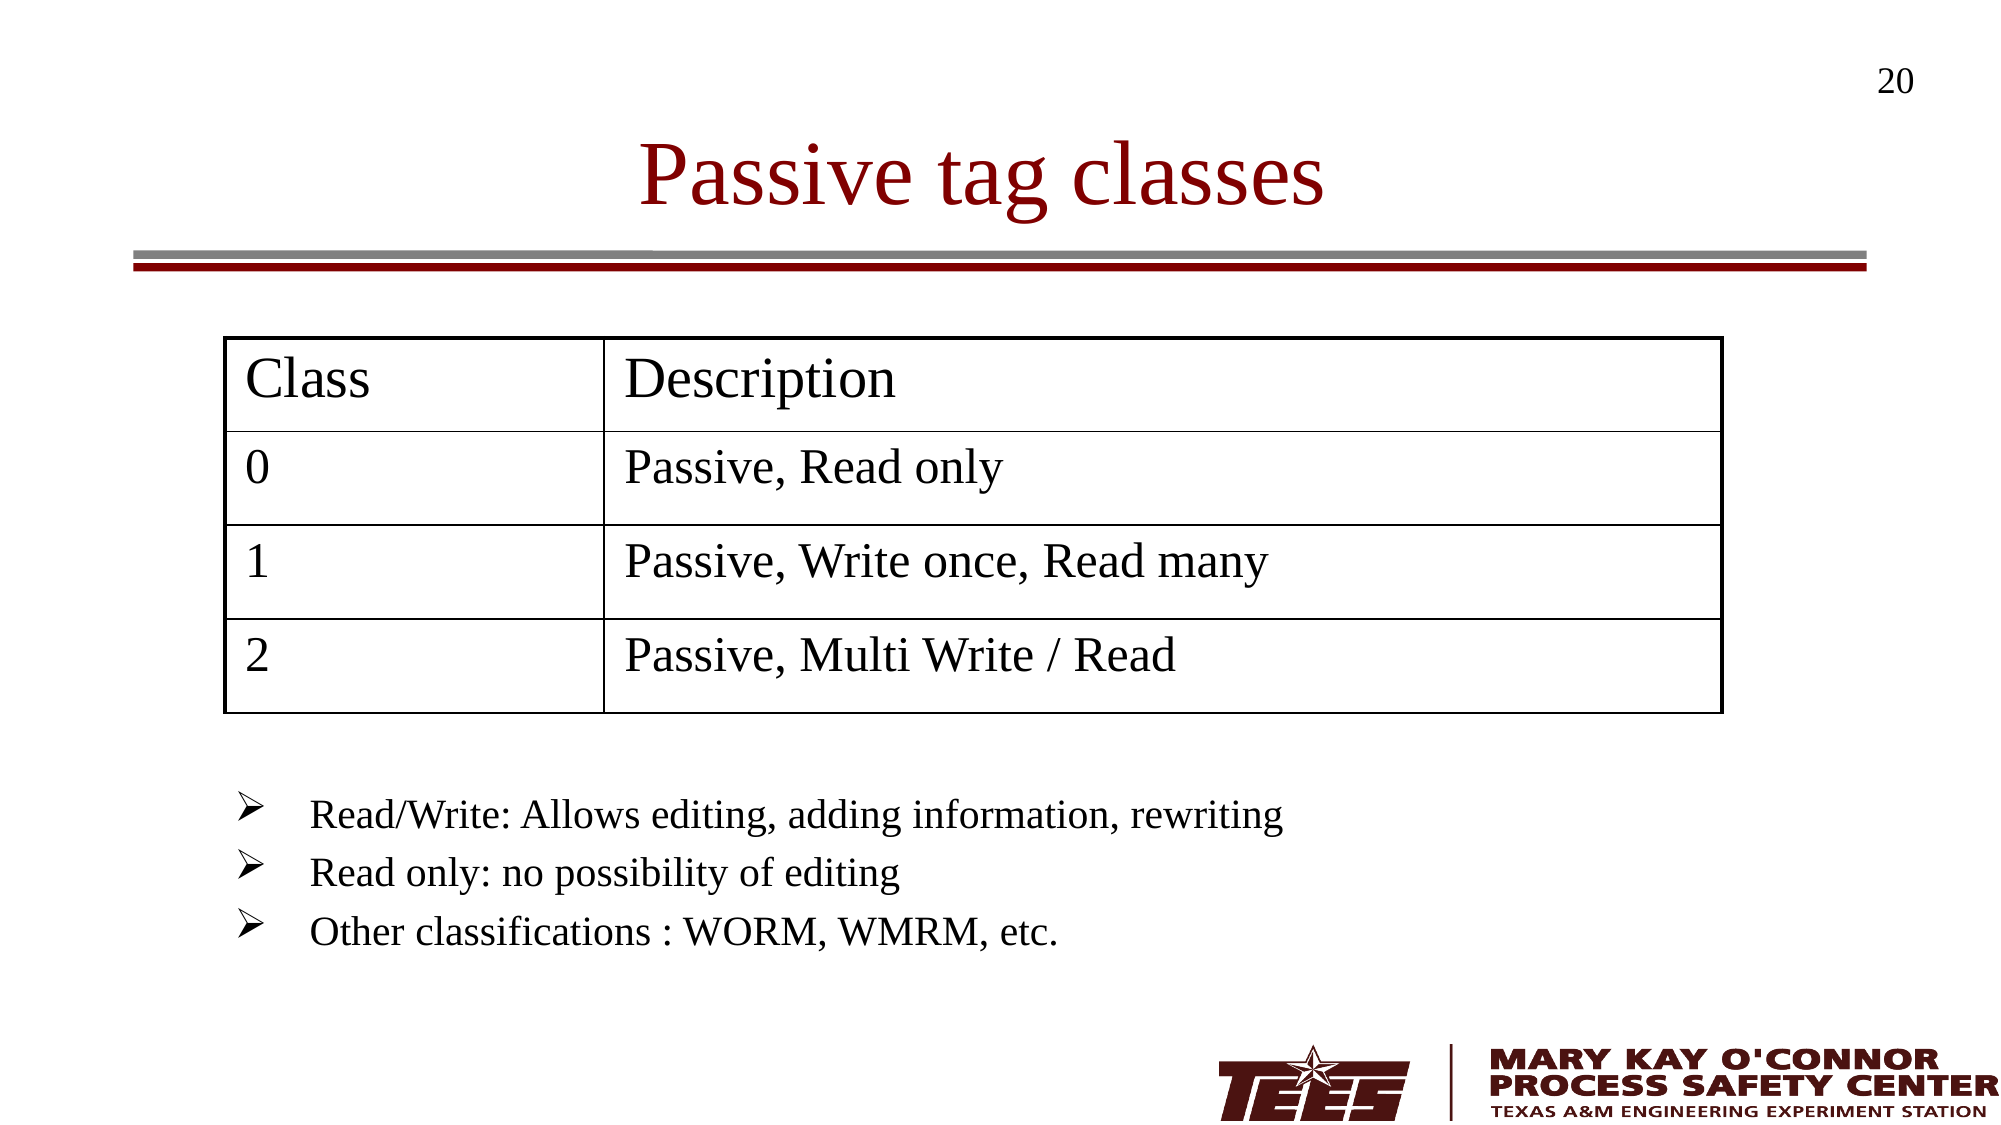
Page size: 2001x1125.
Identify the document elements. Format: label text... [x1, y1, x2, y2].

table_header Class [227, 340, 603, 431]
table_cell 0 [227, 432, 603, 524]
text_box Read/Write: Allows editing, adding information, rewriting Read only: no possibility of editing Other classifications : WORM, WMRM, etc. [219, 779, 1831, 1005]
table_cell Passive, Read only [605, 432, 1720, 524]
table_header Description [605, 340, 1720, 431]
table_cell Passive, Multi Write / Read [605, 620, 1720, 712]
title Passive tag classes [133, 94, 1834, 220]
table_cell Passive, Write once, Read many [605, 526, 1720, 618]
table_cell 2 [227, 620, 603, 712]
table_cell 1 [227, 526, 603, 618]
picture [1219, 1044, 1999, 1121]
text_box 20 [1862, 48, 2000, 175]
